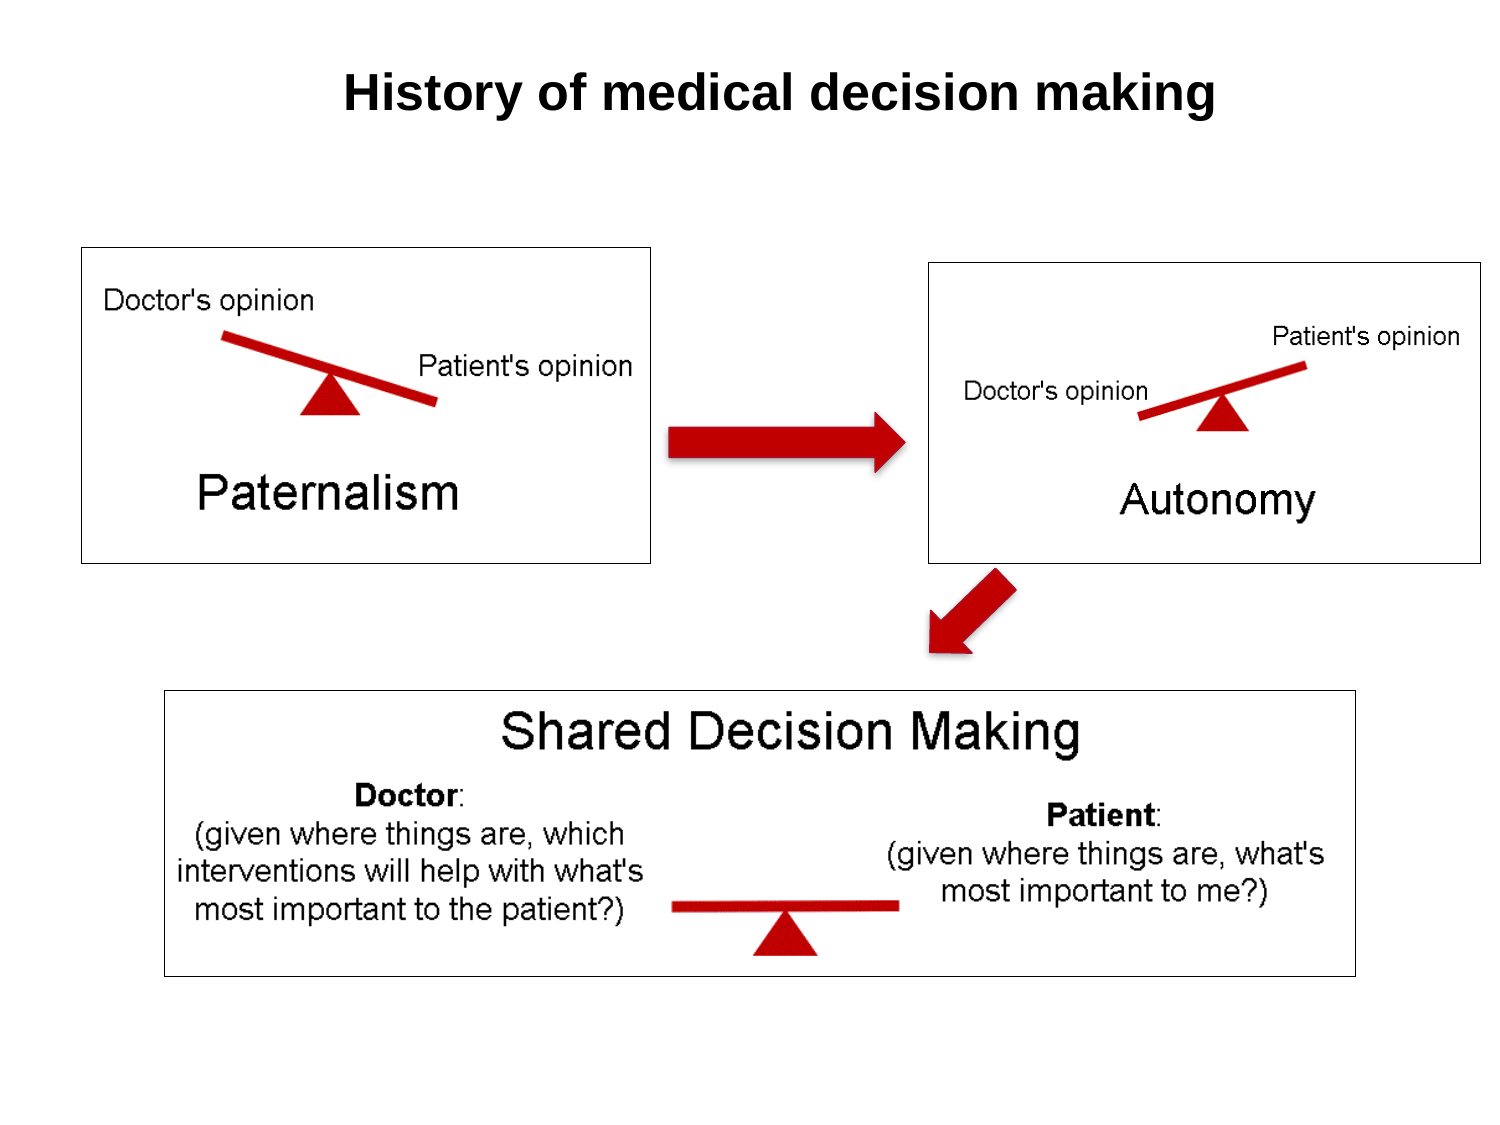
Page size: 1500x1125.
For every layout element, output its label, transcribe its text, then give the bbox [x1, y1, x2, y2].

text_box [668, 411, 906, 473]
text_box [929, 571, 1017, 654]
picture [164, 689, 1356, 977]
picture [81, 247, 651, 565]
title History of medical decision making [156, 52, 1405, 123]
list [927, 261, 1481, 564]
